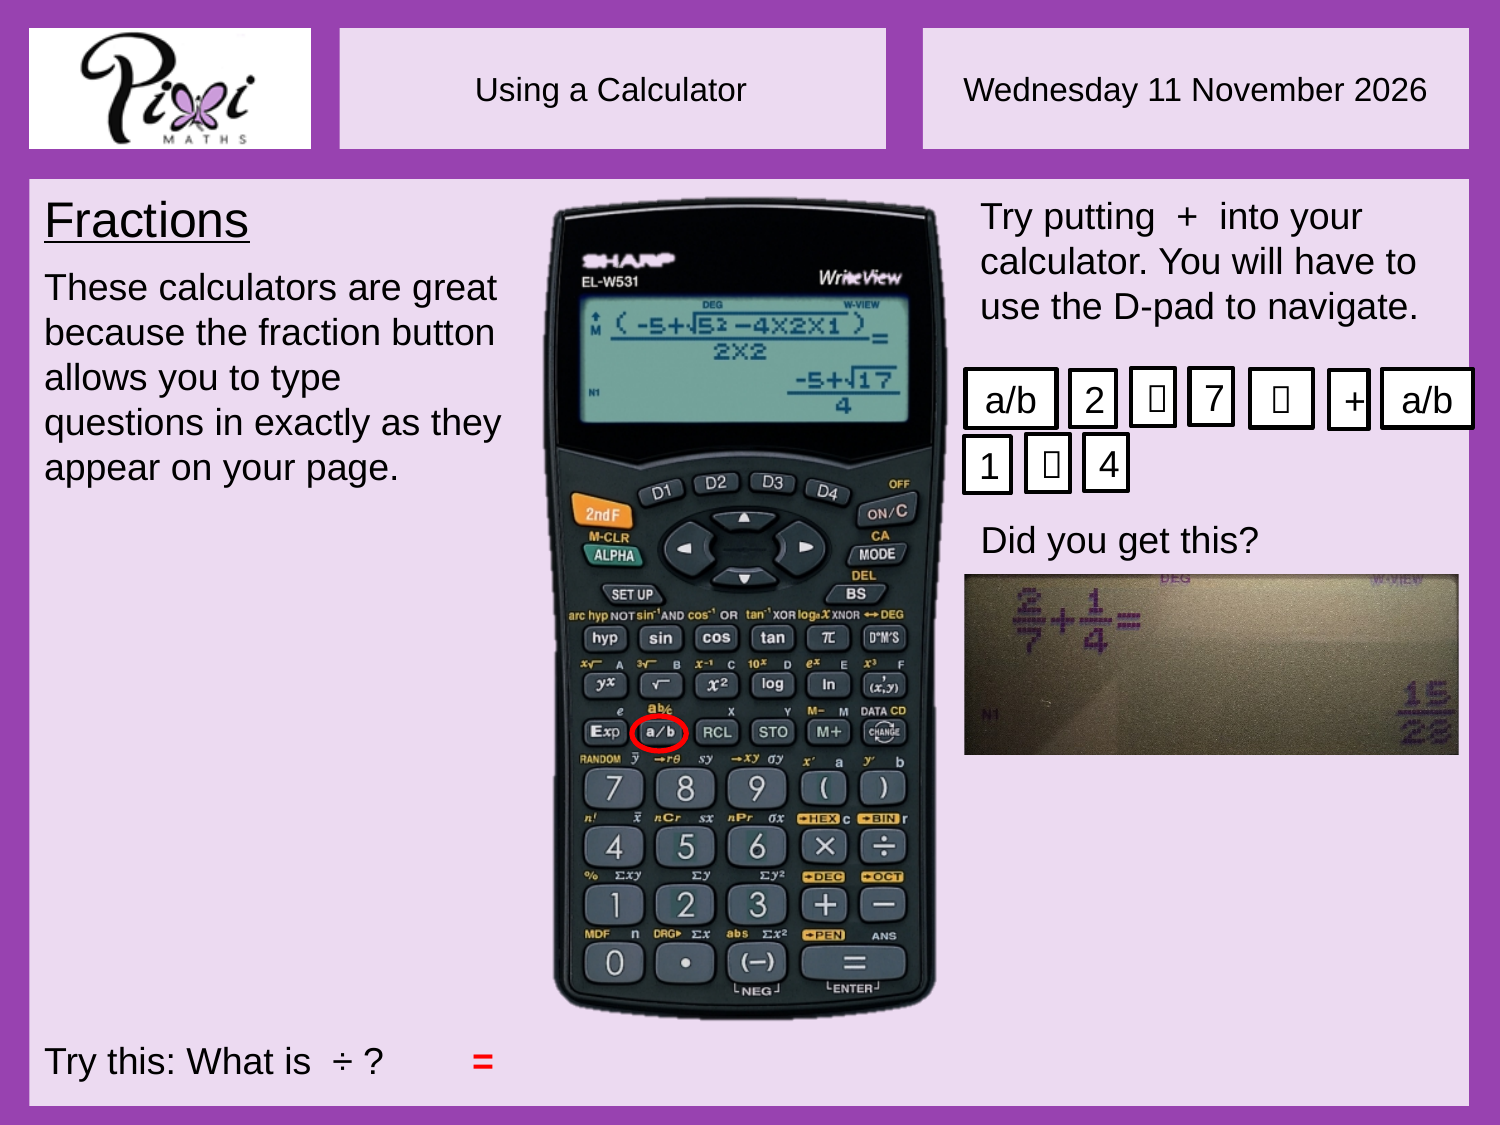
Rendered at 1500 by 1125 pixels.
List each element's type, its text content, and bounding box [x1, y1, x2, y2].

text_box 2 [1068, 368, 1118, 429]
text_box  [1248, 367, 1315, 430]
text_box 7 [1187, 366, 1235, 427]
text_box  [1129, 366, 1177, 428]
text_box 4 [1082, 432, 1130, 493]
text_box  [1024, 432, 1072, 494]
text_box These calculators are great because the fraction button allows you to type questions in exactly as they appear on your page. [29, 255, 520, 496]
text_box 1 [971, 434, 1013, 495]
text_box + [1327, 368, 1371, 431]
text_box a/b [971, 367, 1059, 430]
text_box a/b [1380, 367, 1475, 430]
text_box Fractions [29, 180, 526, 255]
picture [0, 0, 1500, 1125]
text_box Did you get this? [971, 508, 1462, 569]
